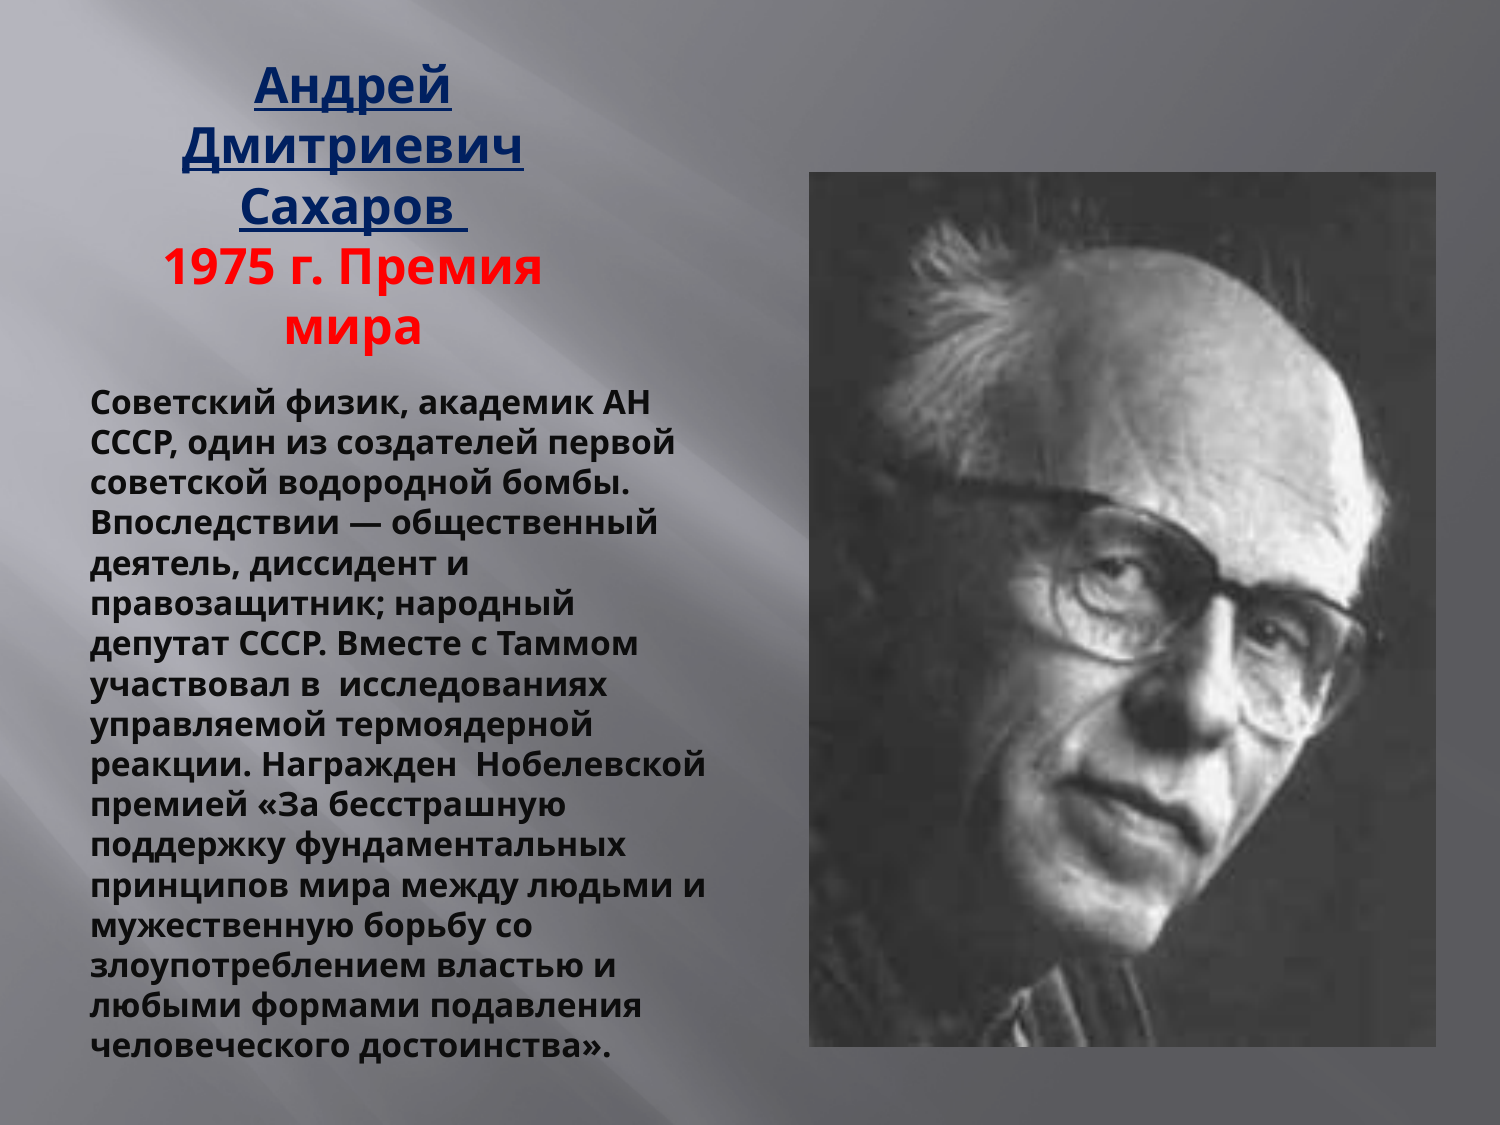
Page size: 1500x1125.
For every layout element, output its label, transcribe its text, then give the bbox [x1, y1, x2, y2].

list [808, 172, 1436, 1047]
list Советский физик, академик АН СССР, один из создателей первой советской водородной бомбы. Впоследствии — общественный деятель, диссидент и правозащитник; народный депутат СССР. Вместе с Таммом участвовал в исследованиях управляемой термоядерной реакции. Награжден Нобелевской премией «За бесстрашную поддержку фундаментальных принципов мира между людьми и мужественную борьбу со злоупотреблением властью и любыми формами подавления человеческого достоинства». [75, 373, 727, 1083]
title Андрей Дмитриевич Сахаров 1975 г. Премия мира [75, 44, 632, 362]
